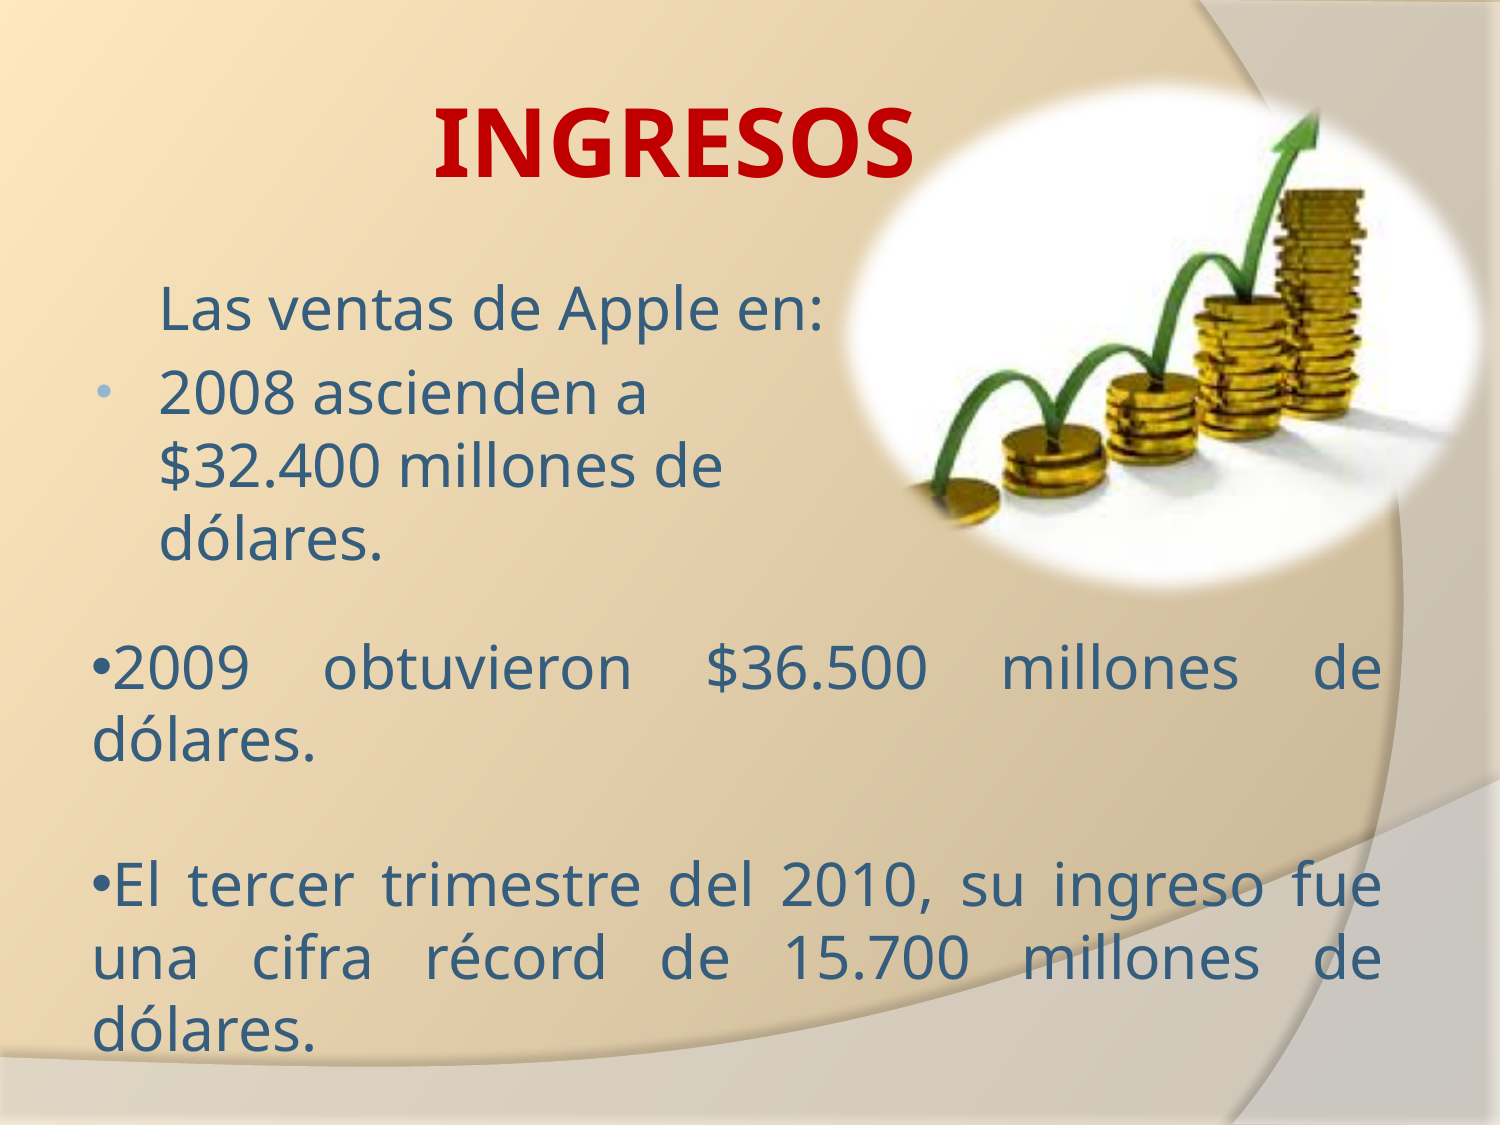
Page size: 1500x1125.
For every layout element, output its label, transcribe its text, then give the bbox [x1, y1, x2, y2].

text_box 2009 obtuvieron $36.500 millones de dólares. El tercer trimestre del 2010, su ingreso fue una cifra récord de 15.700 millones de dólares. [76, 621, 1400, 1125]
title INGRESOS [75, 45, 1300, 233]
picture [826, 66, 1500, 606]
list Las ventas de Apple en: 2008 ascienden a $32.400 millones de dólares. [75, 262, 818, 587]
